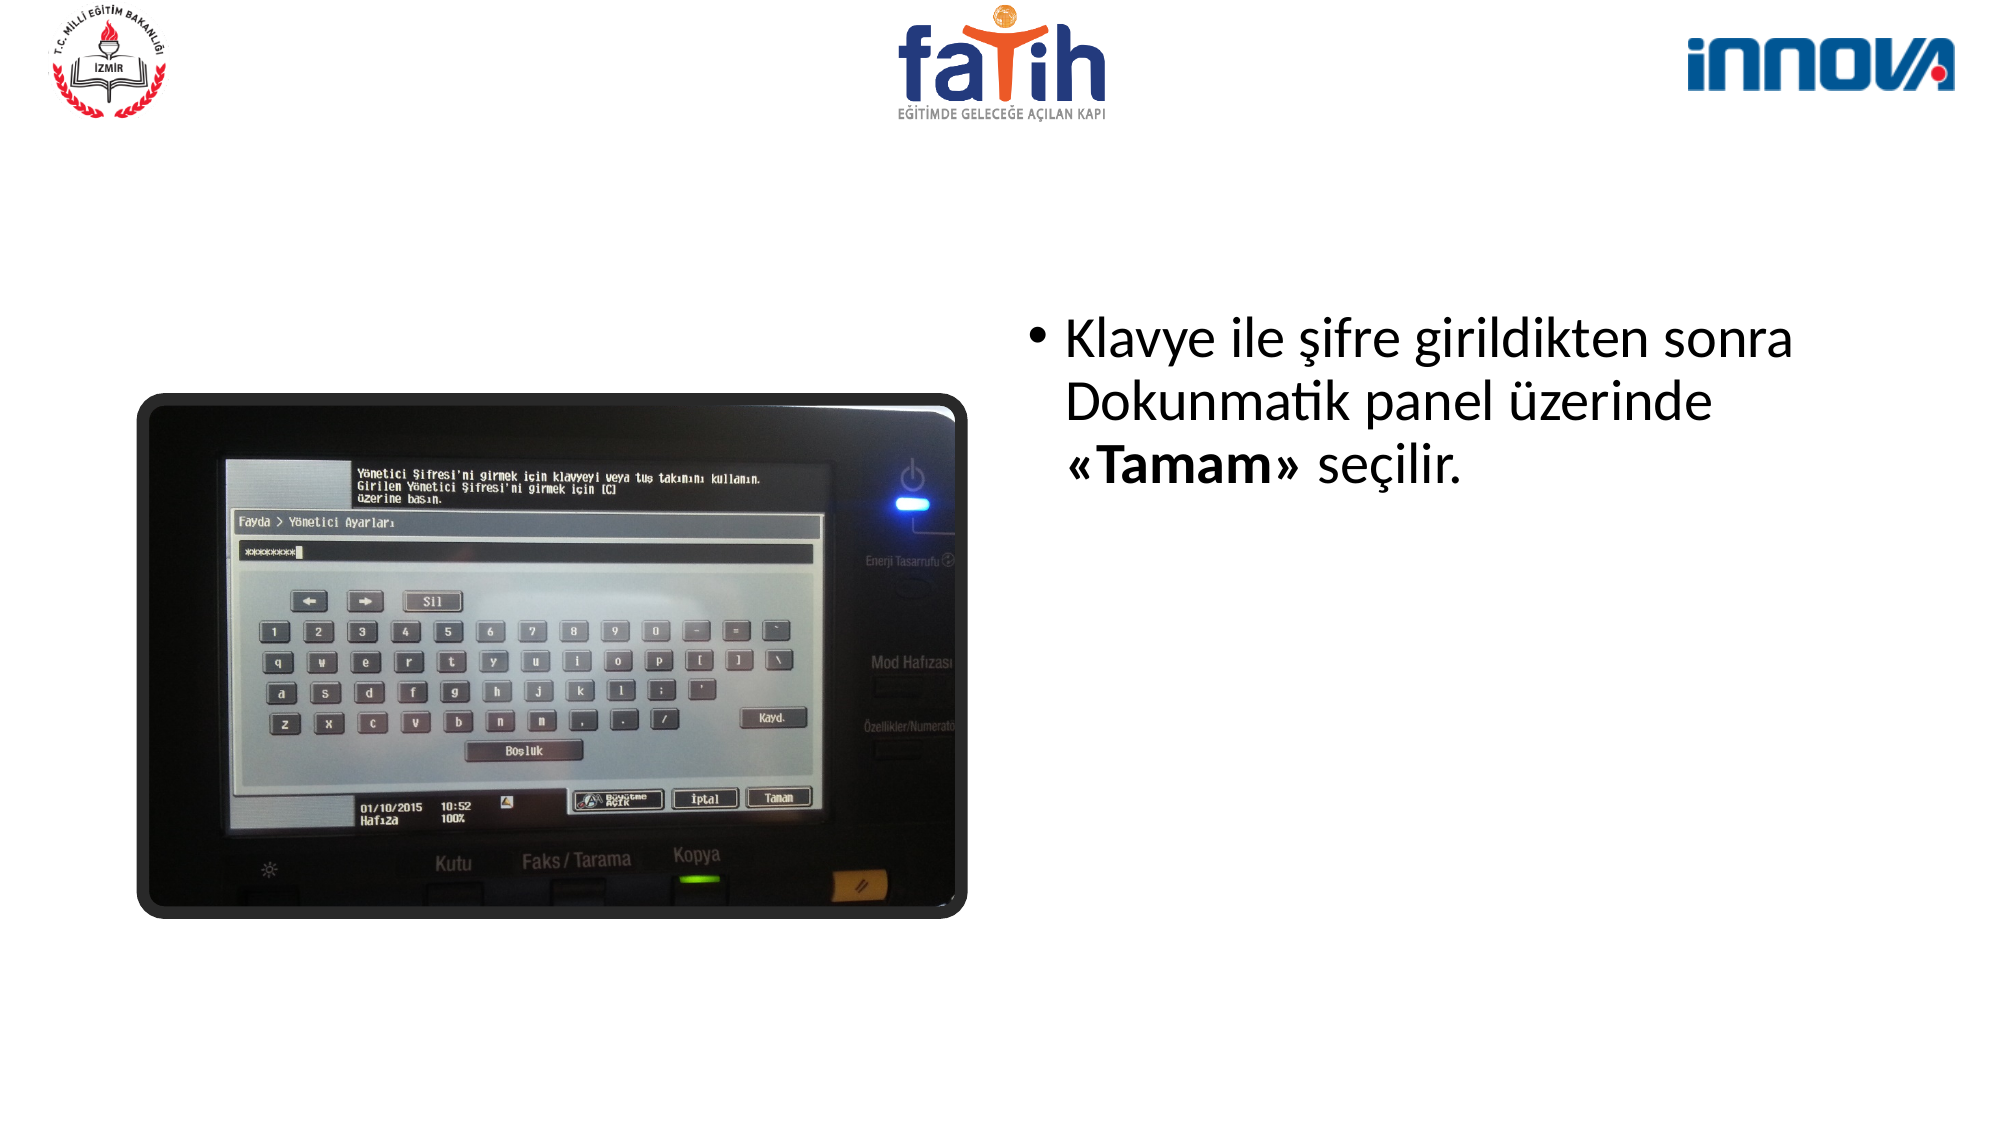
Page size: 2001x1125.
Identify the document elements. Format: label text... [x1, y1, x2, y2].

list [142, 399, 962, 913]
picture [1688, 38, 1955, 91]
picture [45, 0, 170, 119]
picture [885, 0, 1113, 130]
list Klavye ile şifre girildikten sonra Dokunmatik panel üzerinde «Tamam» seçilir. [1012, 299, 1863, 1014]
